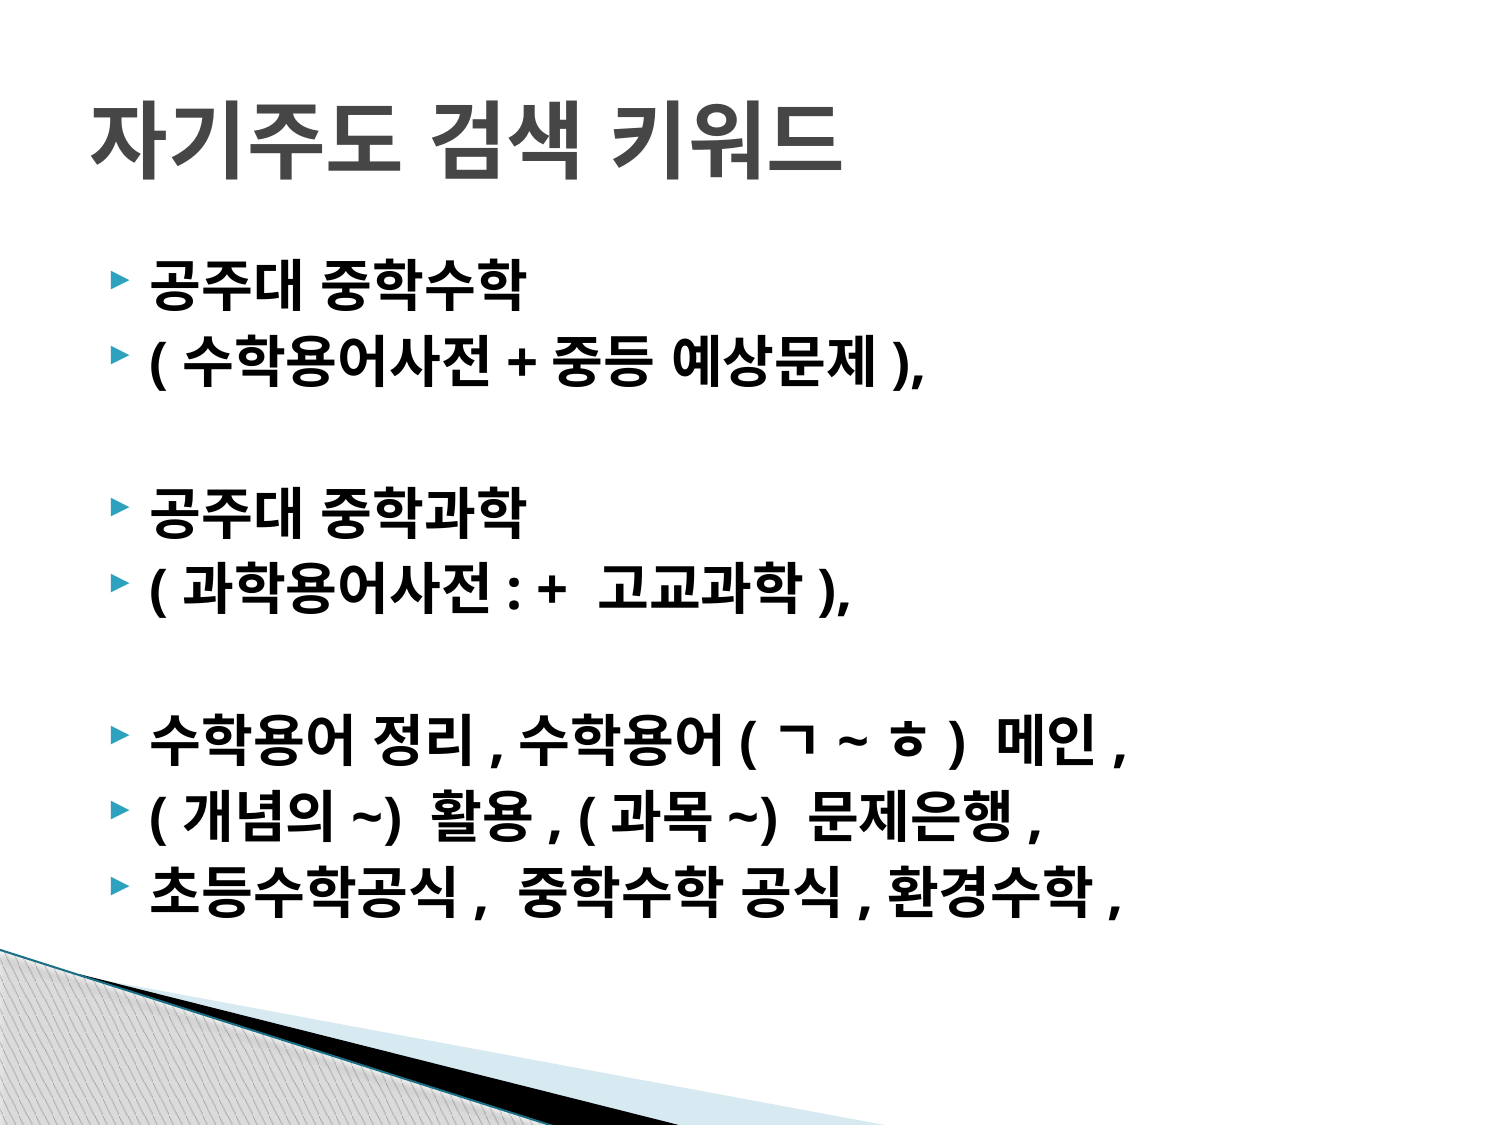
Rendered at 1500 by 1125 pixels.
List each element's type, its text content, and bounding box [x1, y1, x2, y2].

title 자기주도 검색 키워드 [75, 45, 1425, 233]
list 공주대 중학수학 (수학용어사전+중등 예상문제), 공주대 중학과학 (과학용어사전: + 고교과학), 수학용어 정리,수학용어(ㄱ~ㅎ) 메인, (개념의~) 활용, (과목~) 문제은행, 초등수학공식, 중학수학 공식,환경수학, [75, 243, 1425, 986]
